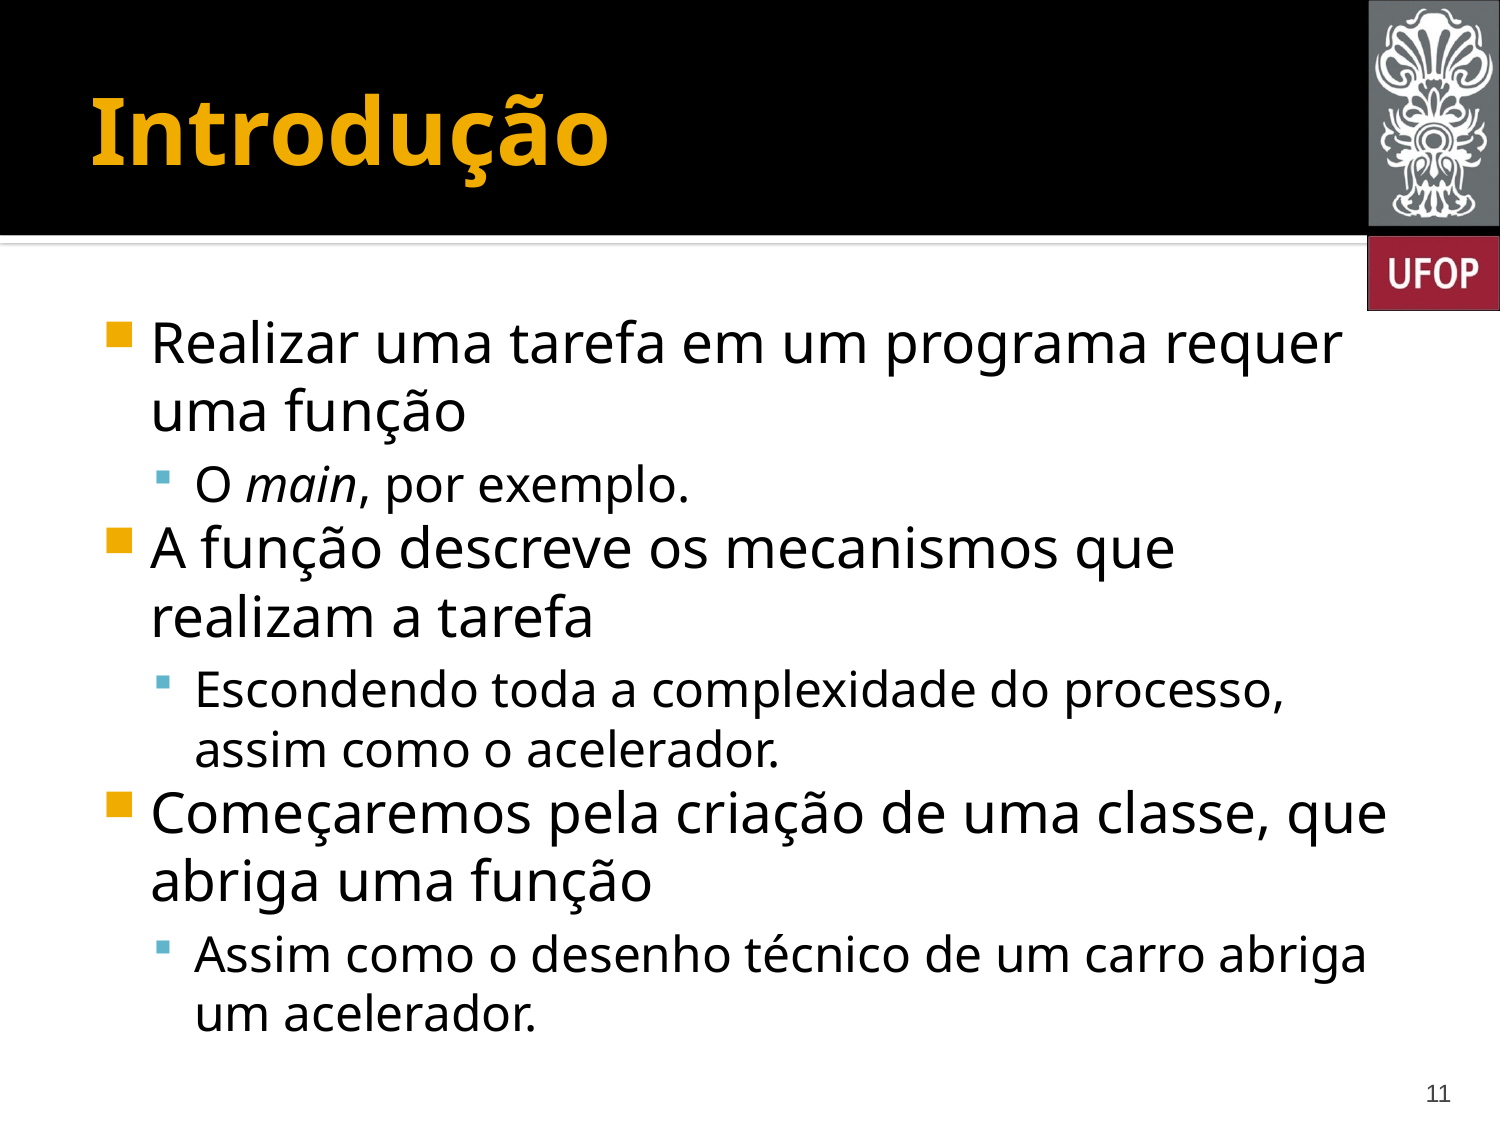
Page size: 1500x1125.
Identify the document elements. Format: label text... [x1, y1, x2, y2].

title Introdução [75, 25, 1370, 231]
list Realizar uma tarefa em um programa requer uma função O main, por exemplo. A função descreve os mecanismos que realizam a tarefa Escondendo toda a complexidade do processo, assim como o acelerador. Começaremos pela criação de uma classe, que abriga uma função Assim como o desenho técnico de um carro abriga um acelerador. [75, 291, 1425, 1050]
slide_number 11 [1345, 1062, 1467, 1108]
picture [1367, 0, 1500, 311]
